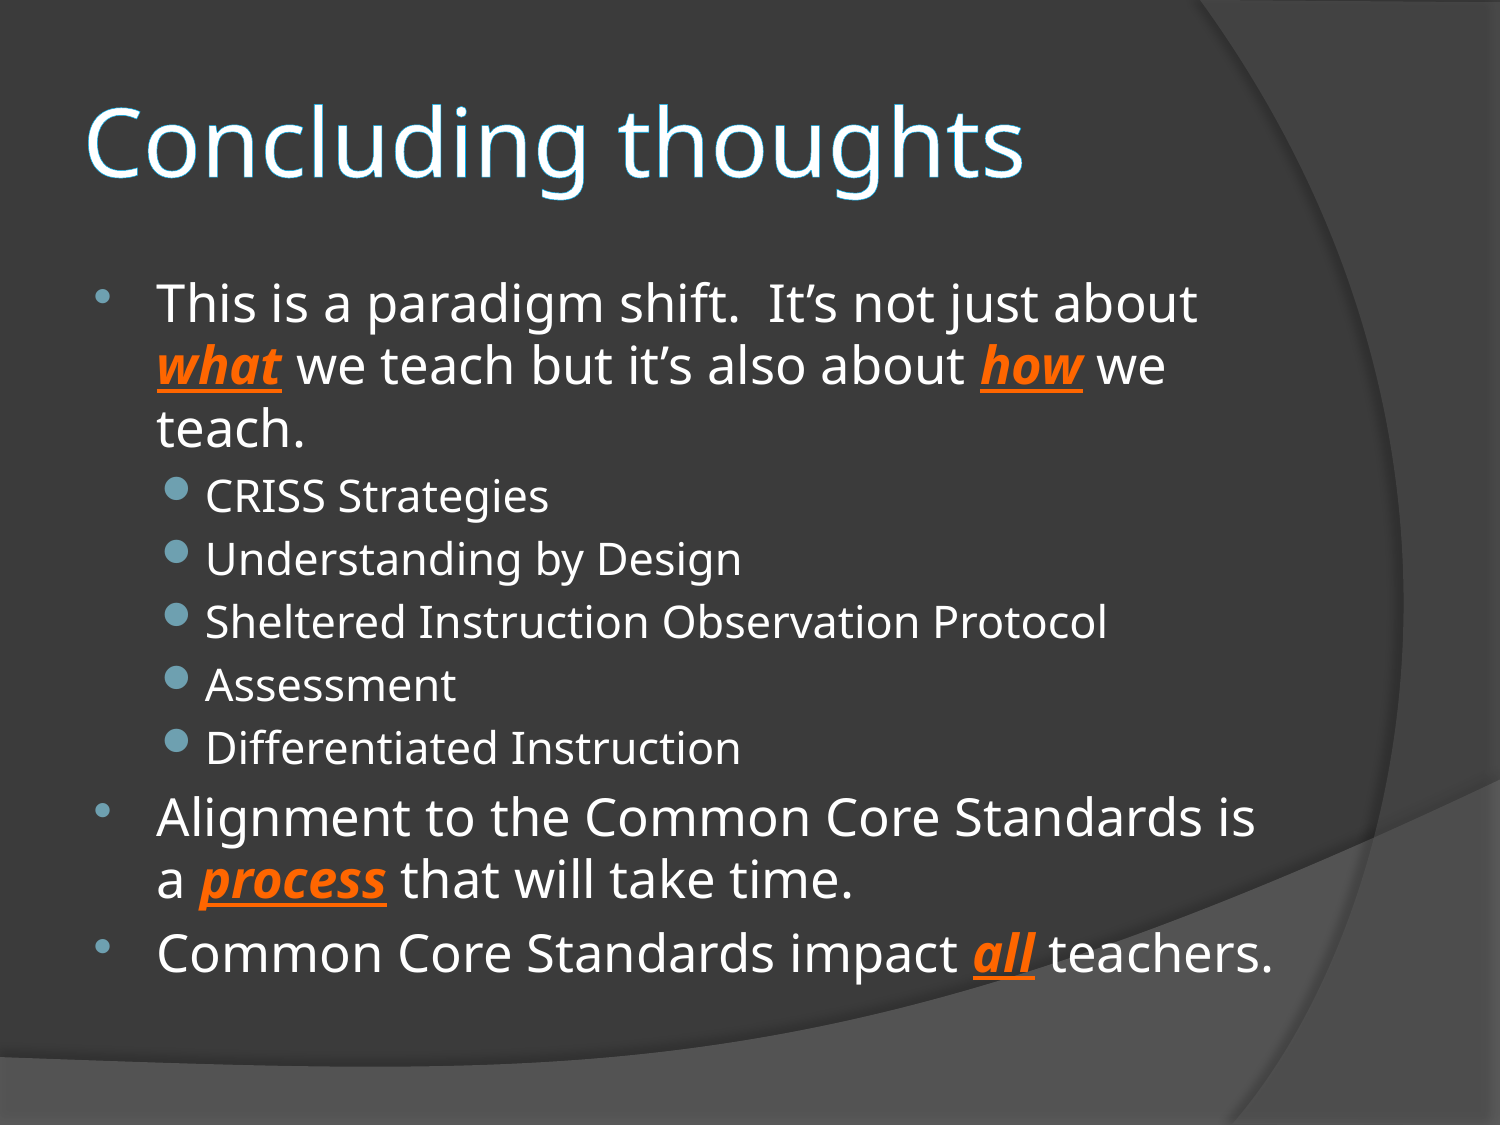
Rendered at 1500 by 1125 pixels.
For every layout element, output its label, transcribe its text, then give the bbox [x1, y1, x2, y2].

list This is a paradigm shift. It’s not just about what we teach but it’s also about how we teach. CRISS Strategies Understanding by Design Sheltered Instruction Observation Protocol Assessment Differentiated Instruction Alignment to the Common Core Standards is a process that will take time. Common Core Standards impact all teachers. [75, 262, 1300, 1005]
title Concluding thoughts [75, 45, 1300, 233]
